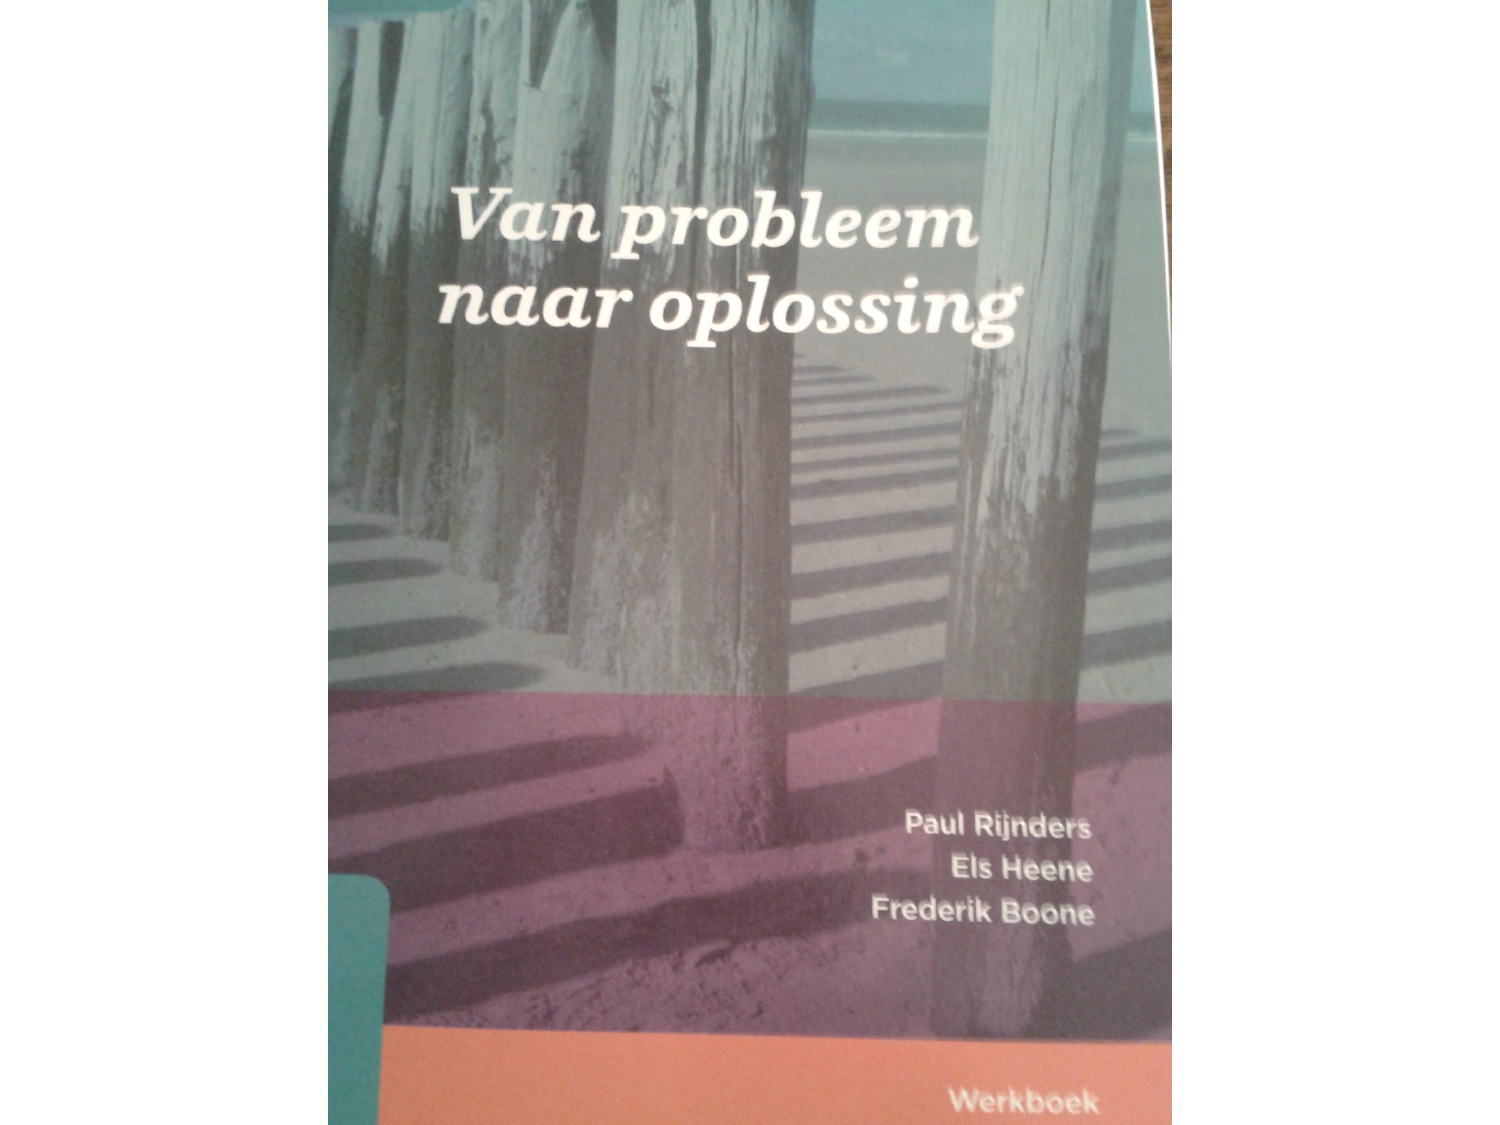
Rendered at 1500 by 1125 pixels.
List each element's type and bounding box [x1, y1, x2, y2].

picture [327, 0, 1173, 1125]
